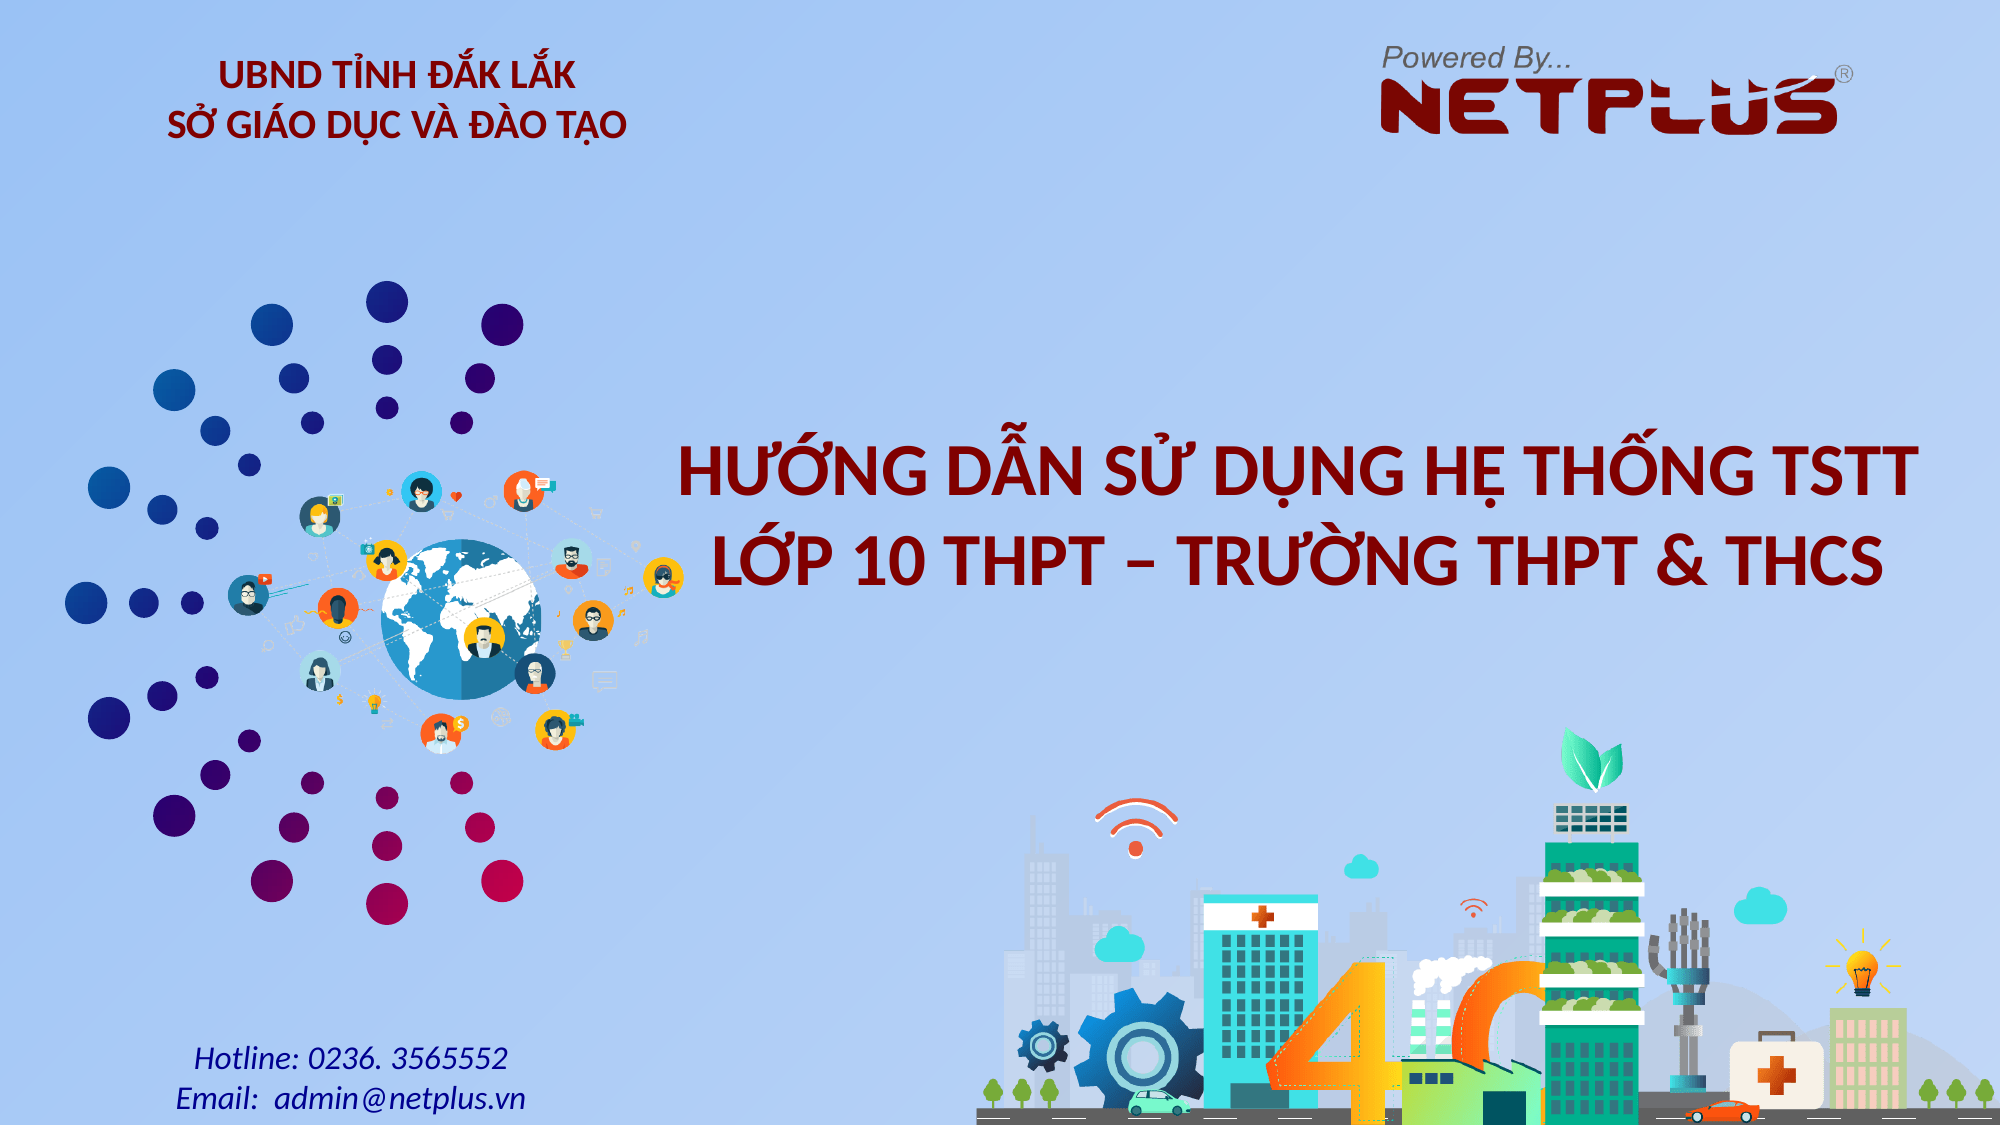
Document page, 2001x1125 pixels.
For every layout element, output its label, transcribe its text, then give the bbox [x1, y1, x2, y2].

text_box [375, 396, 399, 420]
text_box HƯỚNG DẪN SỬ DỤNG HỆ THỐNG TSTT LỚP 10 THPT – TRƯỜNG THPT & THCS [654, 413, 1944, 609]
text_box [65, 581, 108, 625]
text_box [450, 411, 474, 435]
text_box [180, 591, 204, 615]
text_box [366, 280, 409, 323]
text_box [300, 411, 325, 435]
text_box [450, 771, 474, 795]
text_box [87, 696, 131, 740]
text_box [147, 681, 178, 711]
text_box [372, 831, 403, 861]
text_box [250, 303, 293, 346]
picture [1351, 35, 1867, 153]
picture [225, 470, 686, 754]
text_box [300, 771, 325, 795]
text_box [147, 494, 178, 525]
text_box [465, 363, 495, 394]
text_box [278, 812, 310, 843]
text_box [366, 882, 409, 925]
picture [846, 701, 2000, 1125]
text_box [481, 303, 524, 346]
text_box [153, 369, 196, 412]
text_box [87, 466, 131, 509]
text_box [195, 666, 219, 689]
text_box Hotline: 0236. 3565552 Email: admin@netplus.vn [0, 1029, 703, 1124]
text_box [200, 415, 231, 446]
text_box [237, 453, 261, 470]
text_box [481, 859, 524, 903]
text_box [465, 812, 495, 843]
text_box UBND TỈNH ĐẮK LẮK SỞ GIÁO DỤC VÀ ĐÀO TẠO [27, 39, 768, 155]
text_box [153, 794, 196, 837]
text_box [195, 516, 219, 540]
text_box [375, 786, 399, 810]
text_box [372, 345, 403, 375]
text_box [200, 760, 231, 790]
text_box [250, 859, 293, 903]
text_box [278, 363, 310, 394]
text_box [129, 588, 159, 618]
